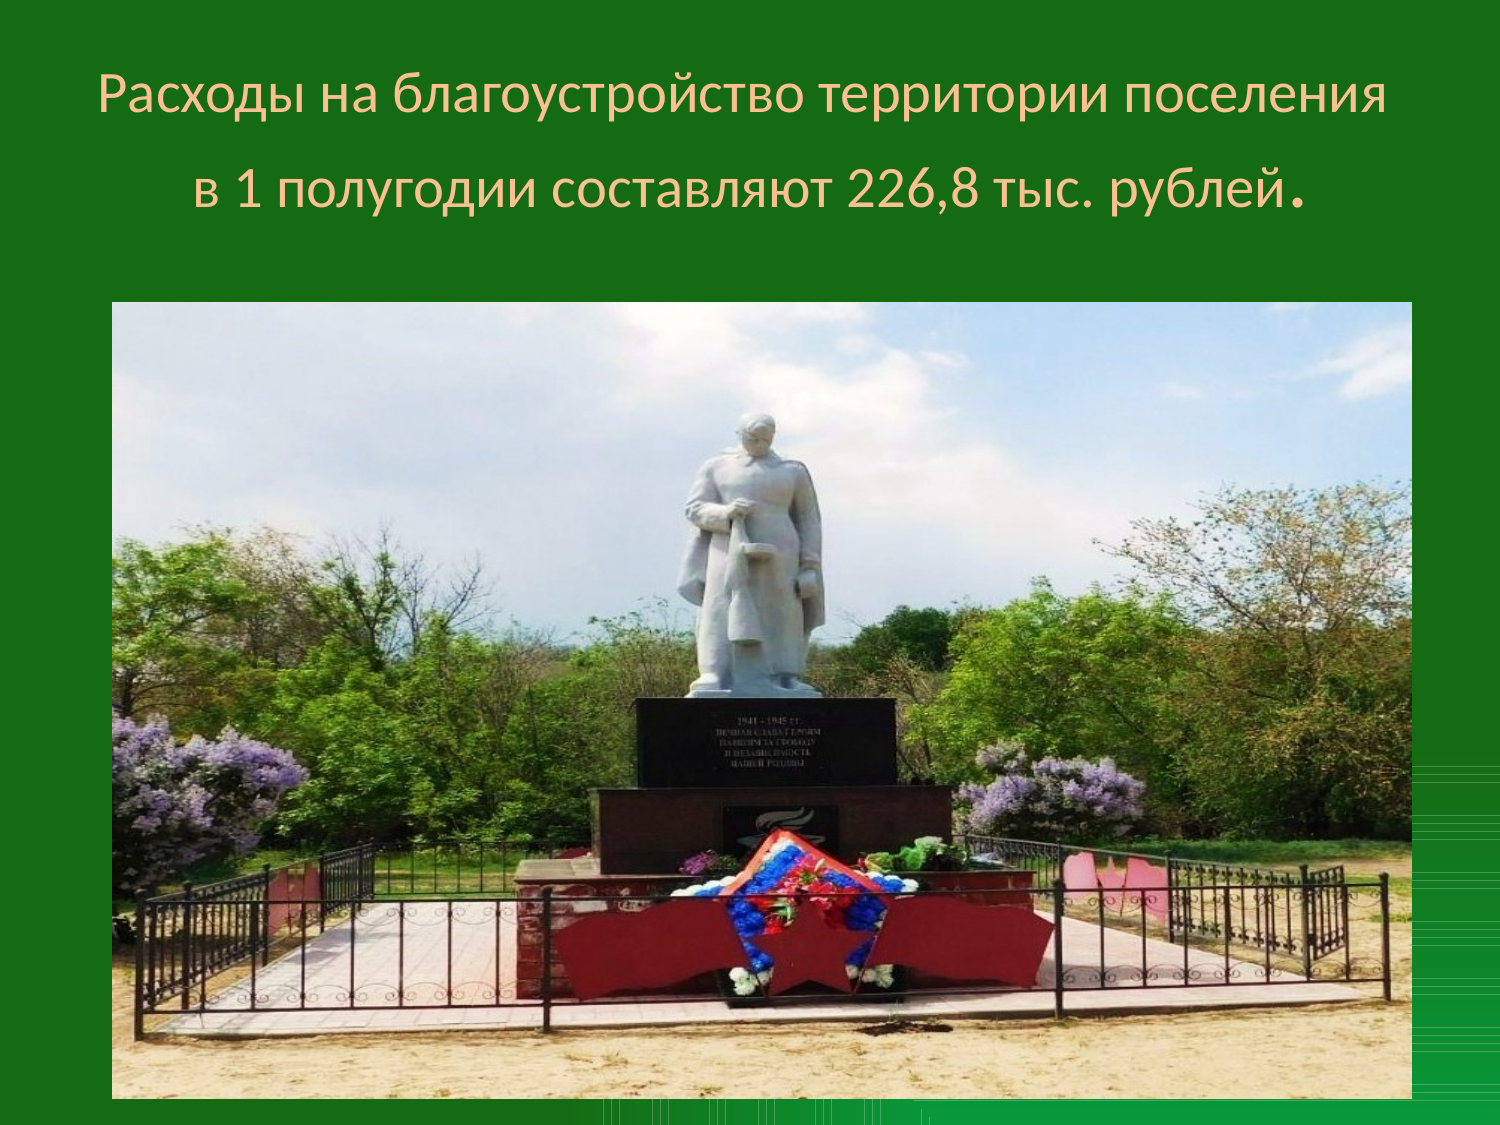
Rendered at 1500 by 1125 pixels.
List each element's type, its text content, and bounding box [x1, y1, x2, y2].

title Расходы на благоустройство территории поселения в 1 полугодии составляют 226,8 тыс. рублей. [75, 45, 1425, 233]
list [111, 302, 1412, 1099]
